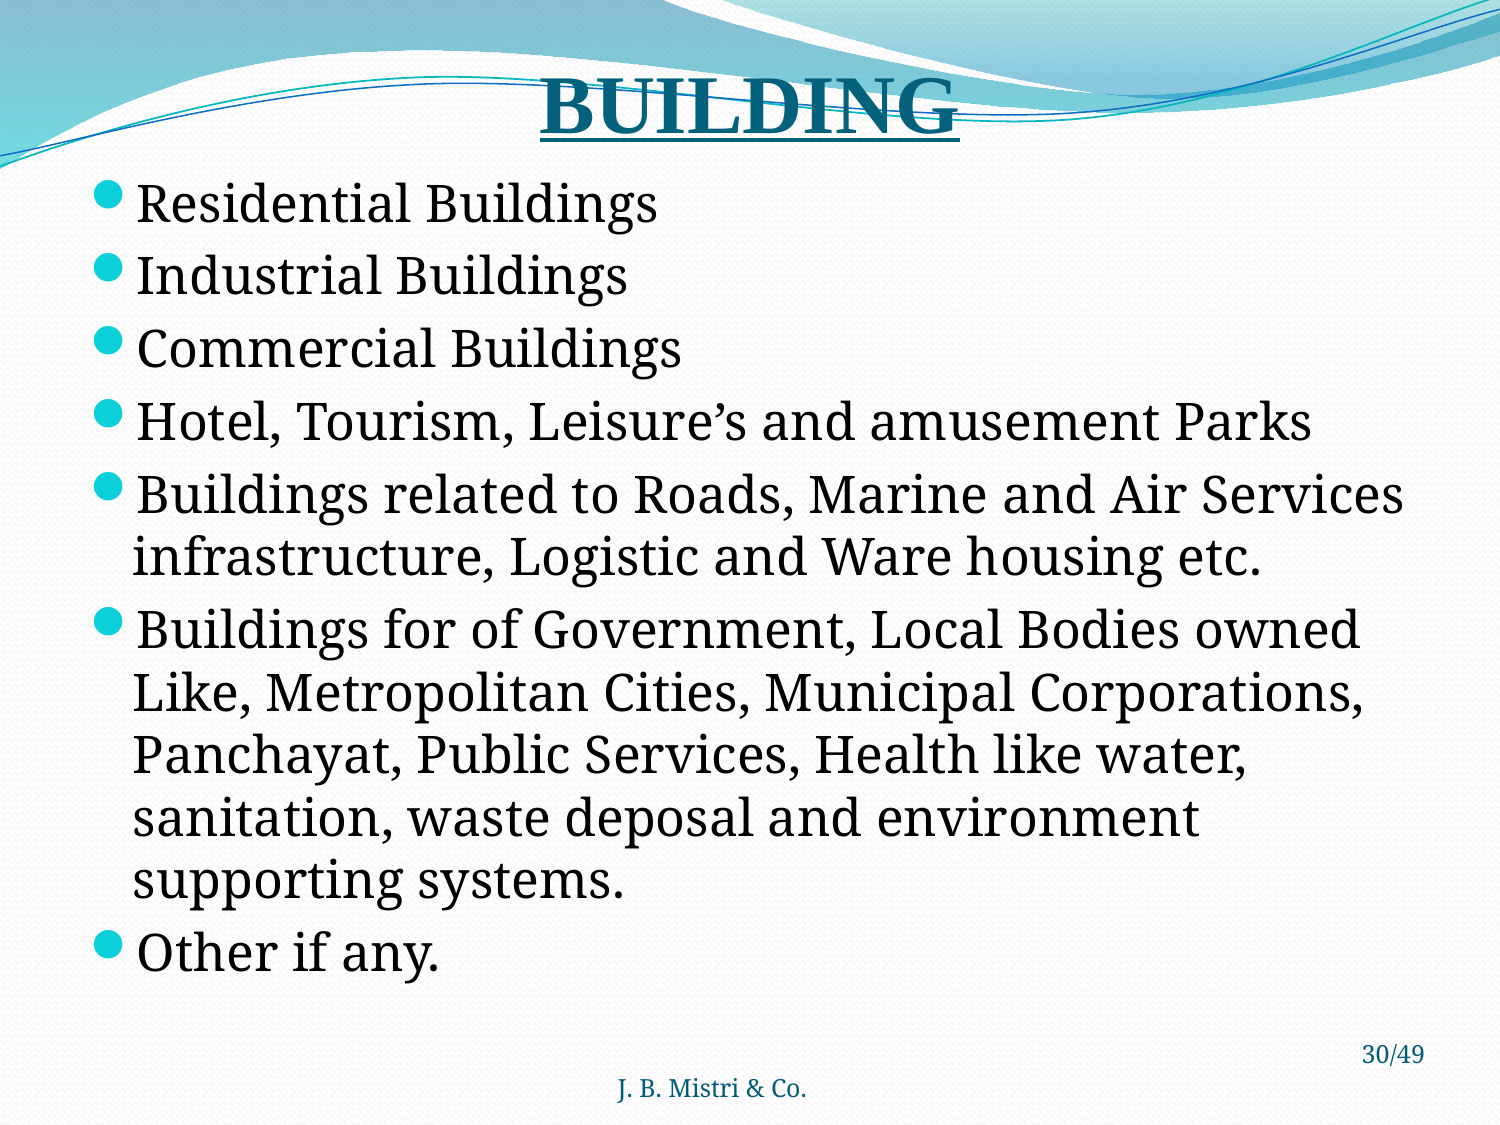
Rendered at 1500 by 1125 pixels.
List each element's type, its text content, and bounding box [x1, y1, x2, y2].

list Residential Buildings Industrial Buildings Commercial Buildings Hotel, Tourism, Leisure’s and amusement Parks Buildings related to Roads, Marine and Air Services infrastructure, Logistic and Ware housing etc. Buildings for of Government, Local Bodies owned Like, Metropolitan Cities, Municipal Corporations, Panchayat, Public Services, Health like water, sanitation, waste deposal and environment supporting systems. Other if any. [75, 162, 1425, 1038]
title BUILDING [75, 0, 1425, 150]
footer J. B. Mistri & Co. [437, 1042, 988, 1103]
slide_number 30/49 [1299, 1042, 1425, 1103]
